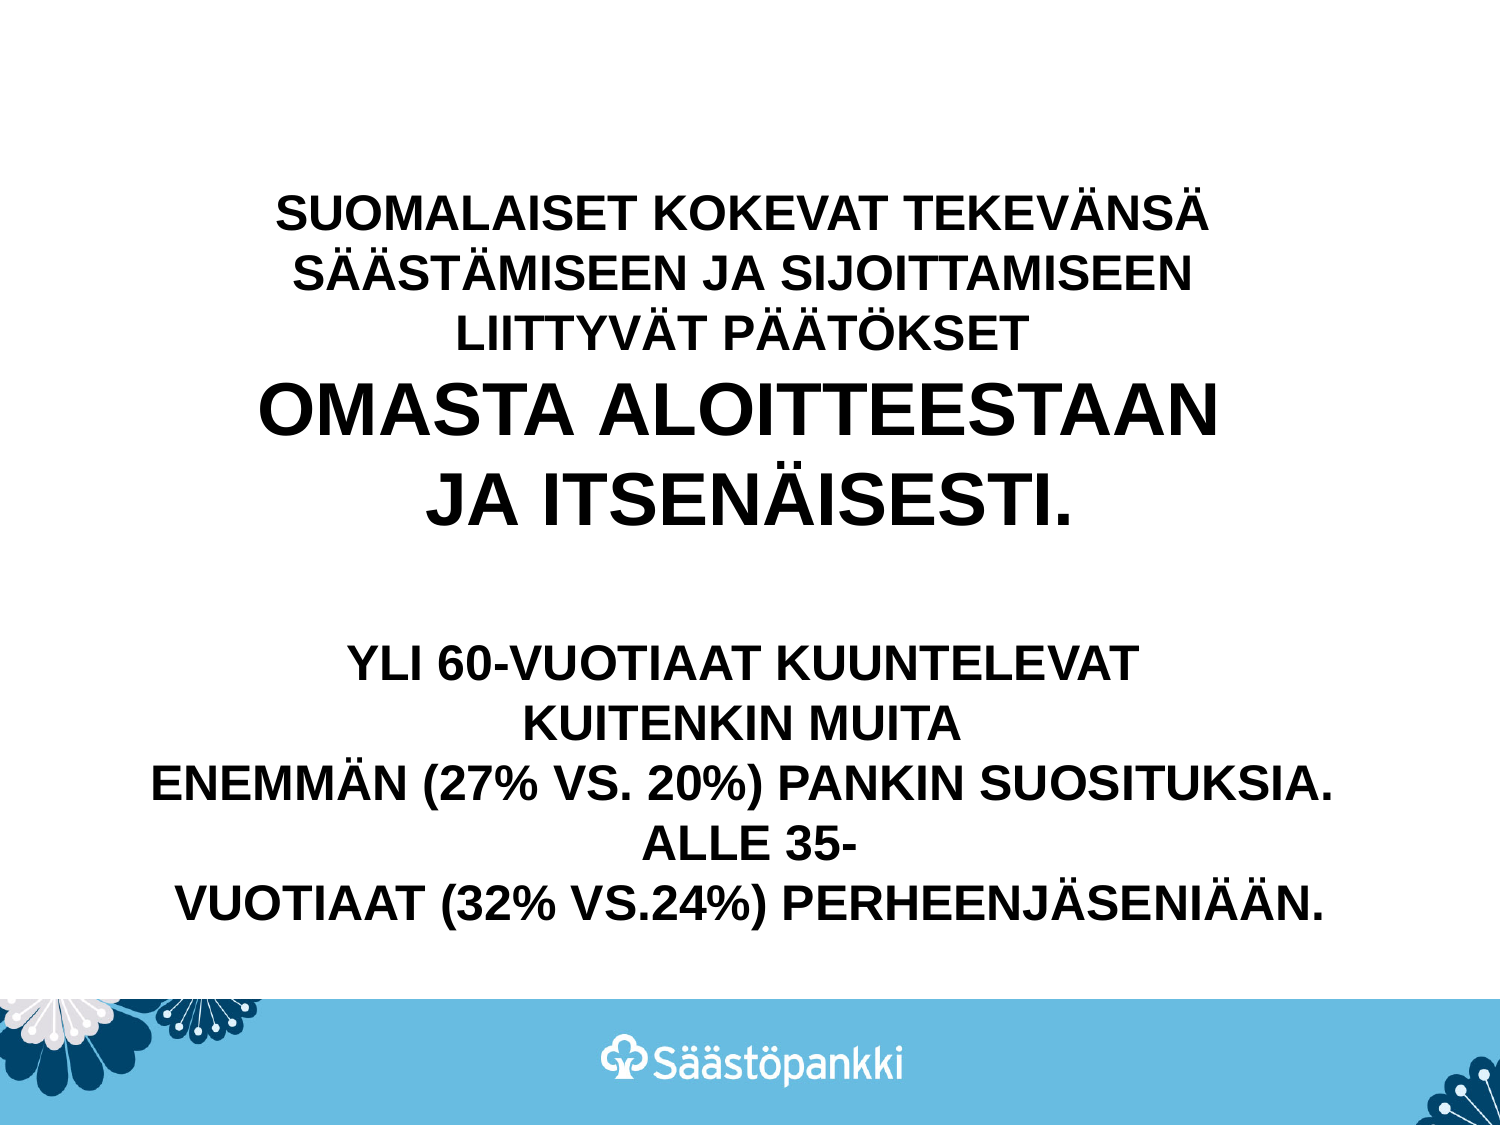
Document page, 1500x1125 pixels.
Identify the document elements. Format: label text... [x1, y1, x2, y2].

picture [0, 999, 1500, 1125]
title SUOMALAISET KOKEVAT TEKEVÄNSÄ SÄÄSTÄMISEEN JA SIJOITTAMISEEN LIITTYVÄT PÄÄTÖKSET OMASTA ALOITTEESTAAN JA ITSENÄISESTI. YLI 60-VUOTIAAT KUUNTELEVAT KUITENKIN MUITA ENEMMÄN (27% VS. 20%) PANKIN SUOSITUKSIA. ALLE 35-VUOTIAAT (32% VS.24%) PERHEENJÄSENIÄÄN. [112, 172, 1388, 414]
